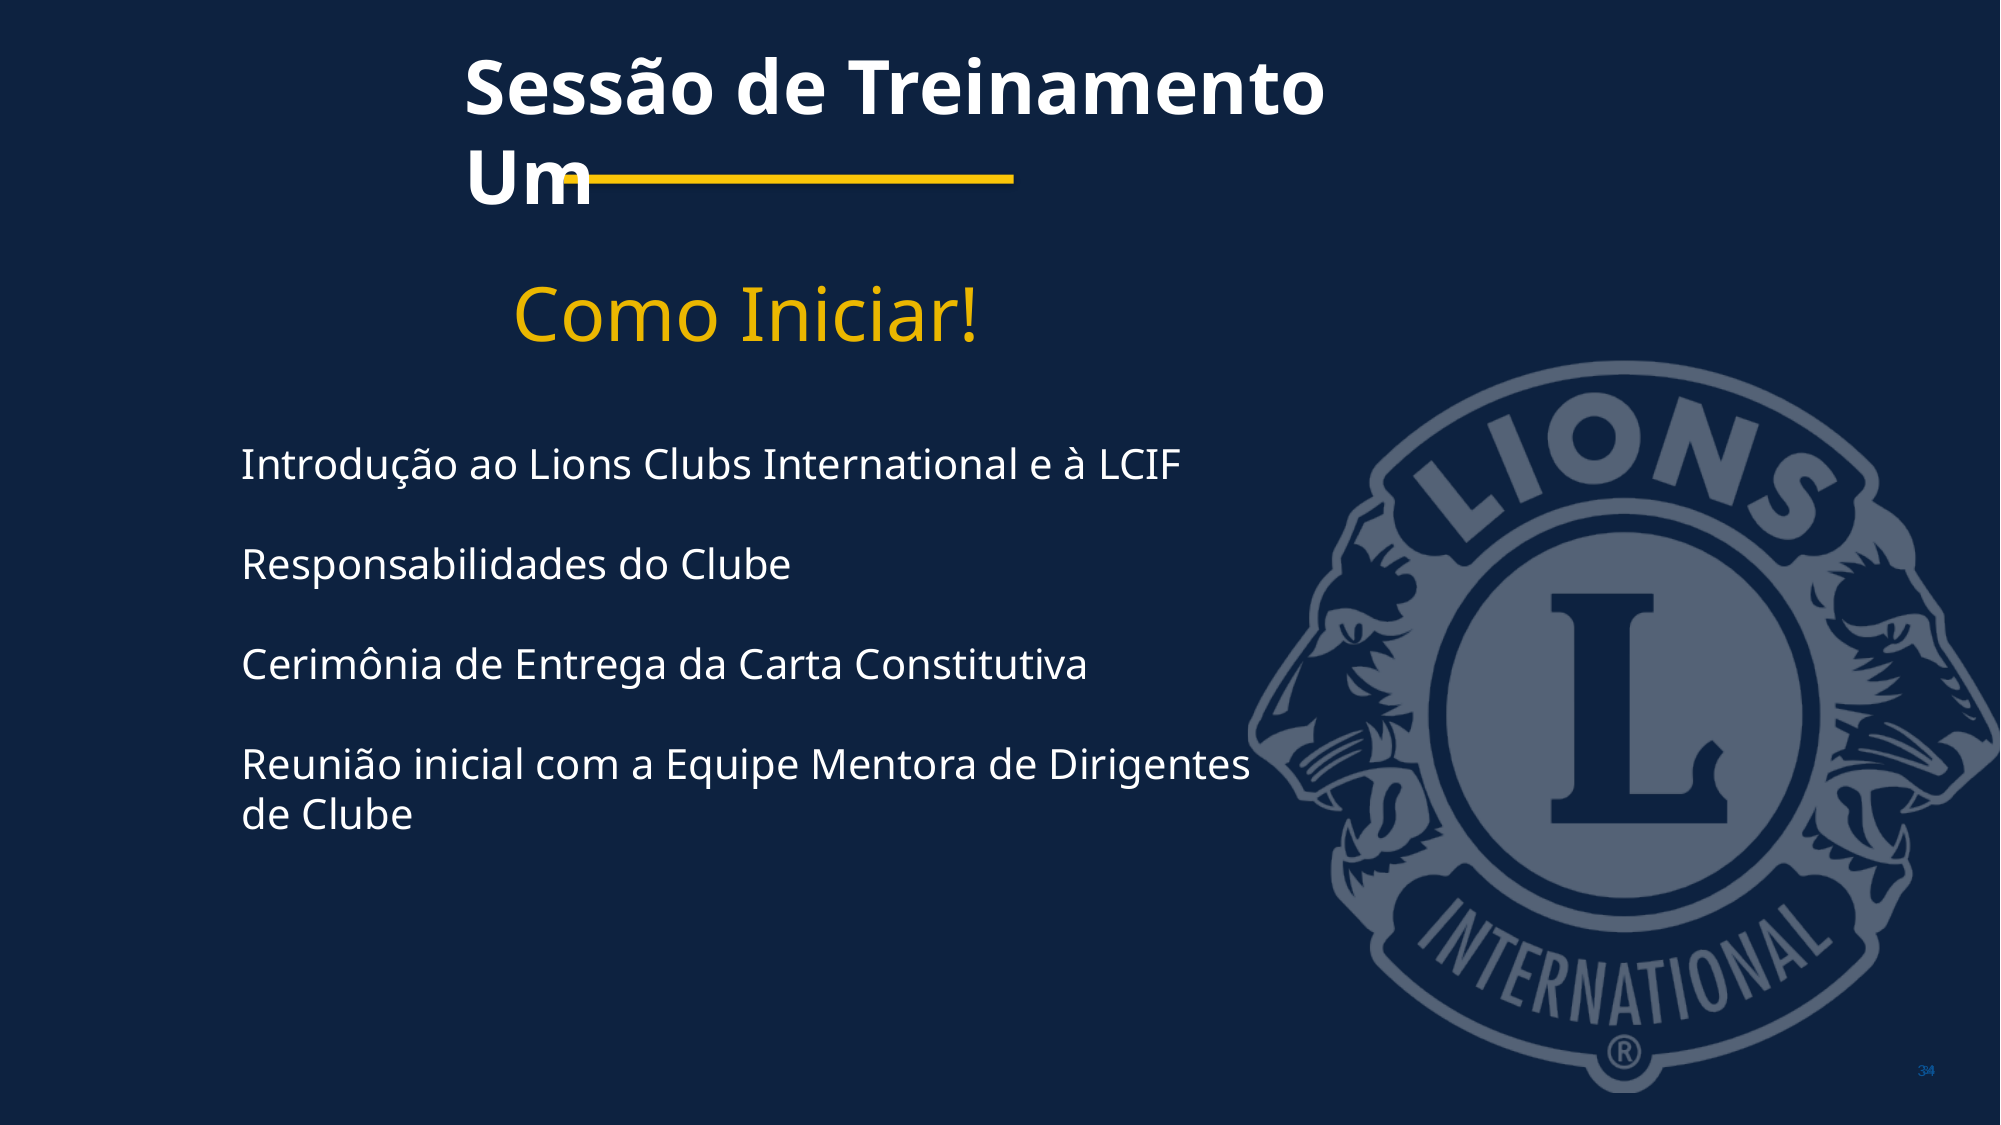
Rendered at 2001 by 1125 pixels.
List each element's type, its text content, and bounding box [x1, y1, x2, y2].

picture [1247, 358, 2000, 1094]
text_box Sessão de Treinamento Um [449, 32, 1380, 227]
text_box Introdução ao Lions Clubs International e à LCIF Responsabilidades do Clube Cerimônia de Entrega da Carta Constitutiva Reunião inicial com a Equipe Mentora de Dirigentes de Clube [227, 430, 1242, 981]
text_box Como Iniciar! [497, 259, 996, 365]
